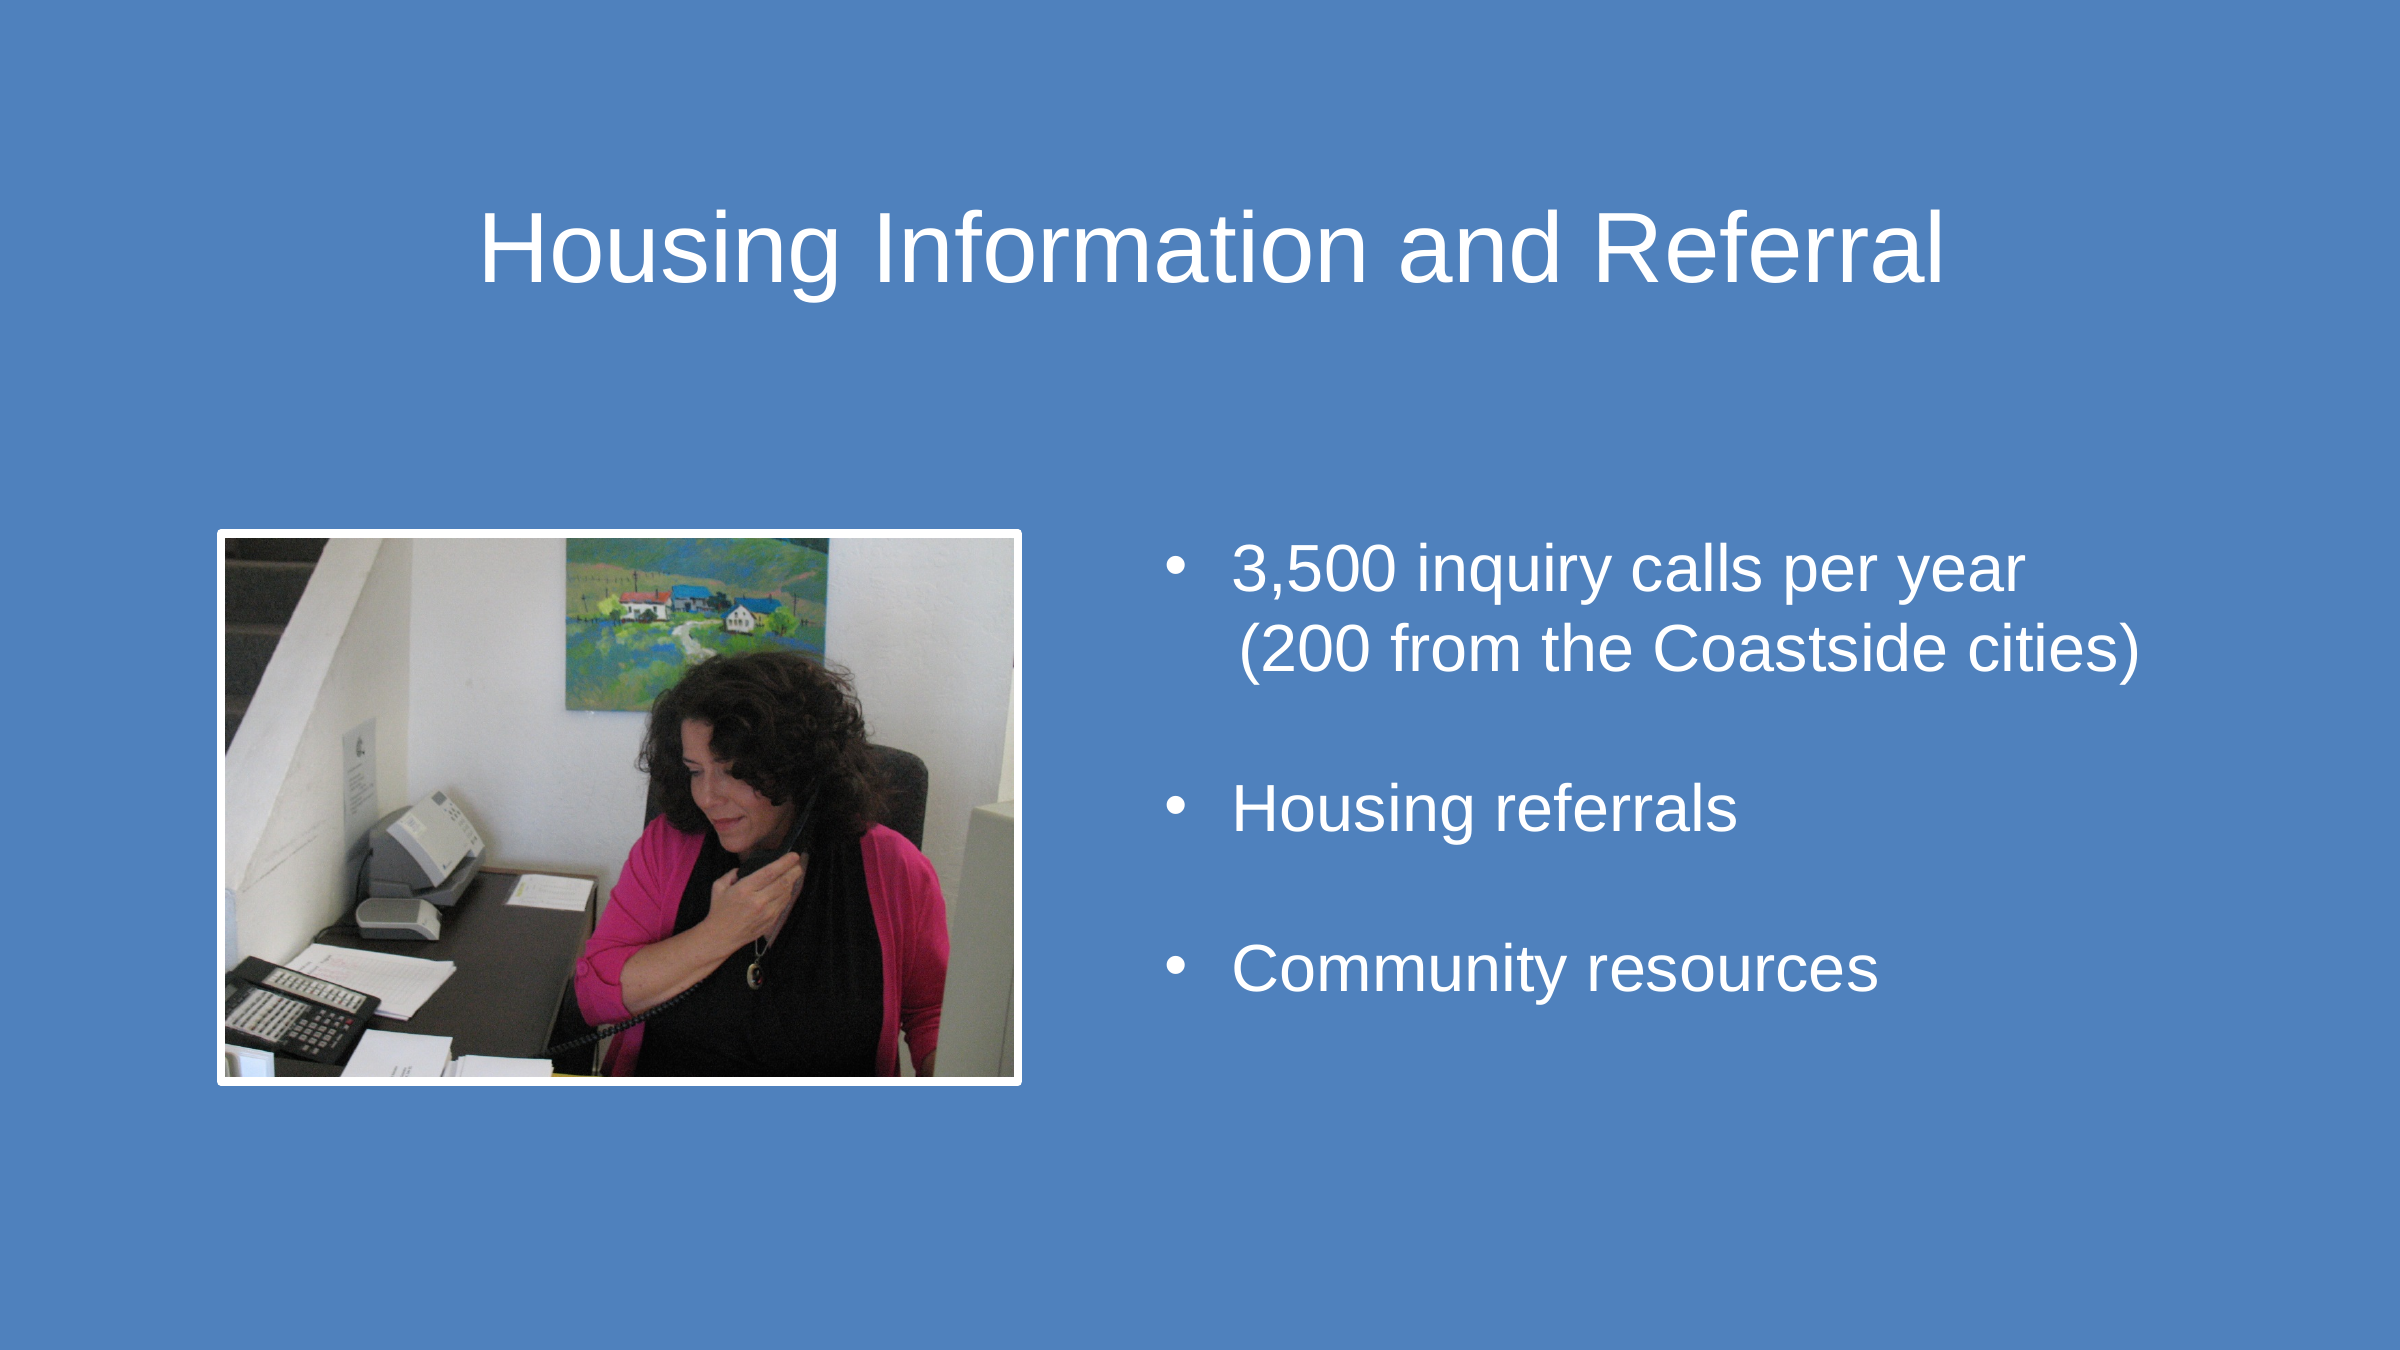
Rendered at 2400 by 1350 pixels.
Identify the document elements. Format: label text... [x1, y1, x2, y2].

text_box Housing Information and Referral [362, 174, 2063, 310]
picture [224, 537, 1014, 1078]
text_box 3,500 inquiry calls per year (200 from the Coastside cities) Housing referrals Community resources [1149, 517, 2350, 1092]
